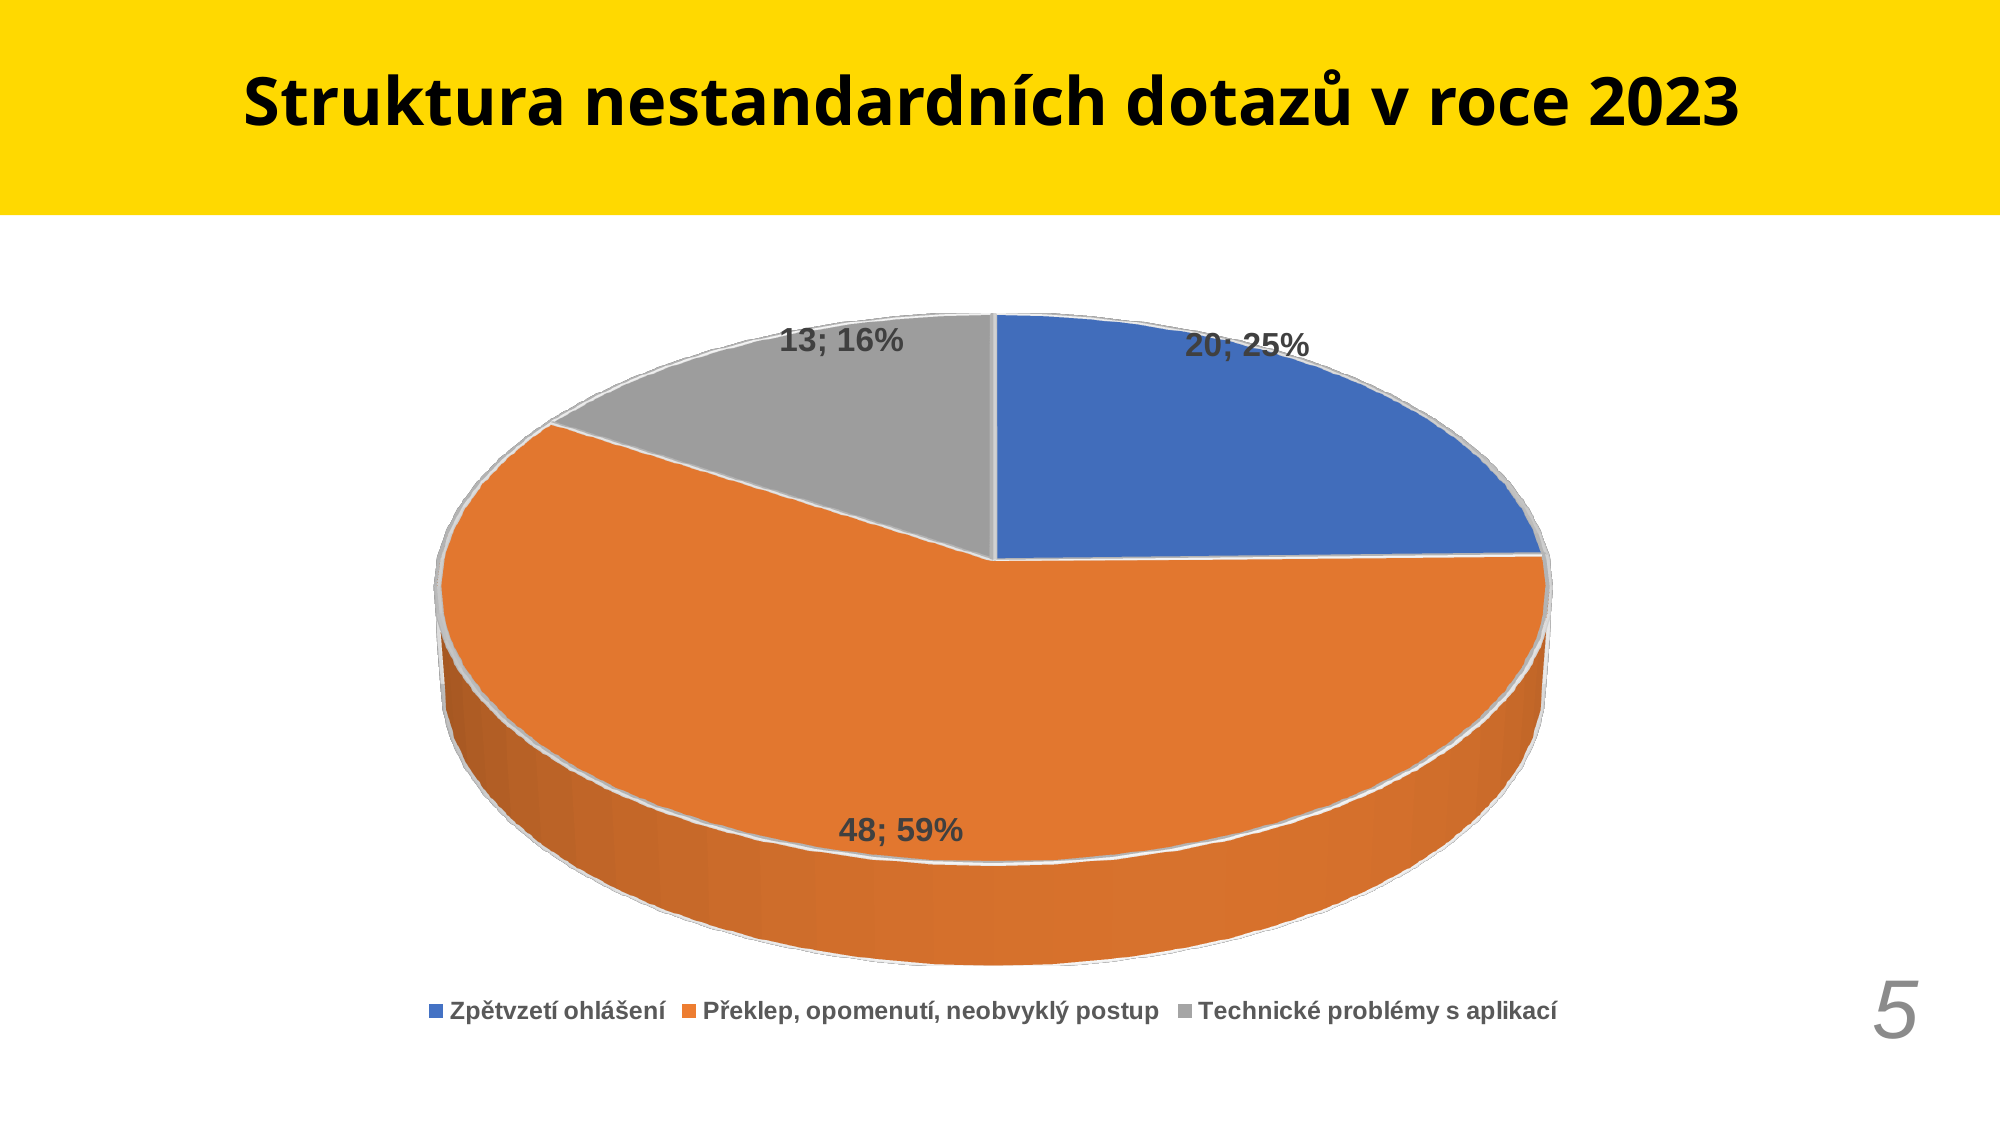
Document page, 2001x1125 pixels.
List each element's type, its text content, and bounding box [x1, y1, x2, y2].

slide_number 5 [1483, 976, 1934, 1063]
title Struktura nestandardních dotazů v roce 2023 [69, 60, 1918, 214]
chart [69, 275, 1918, 1031]
